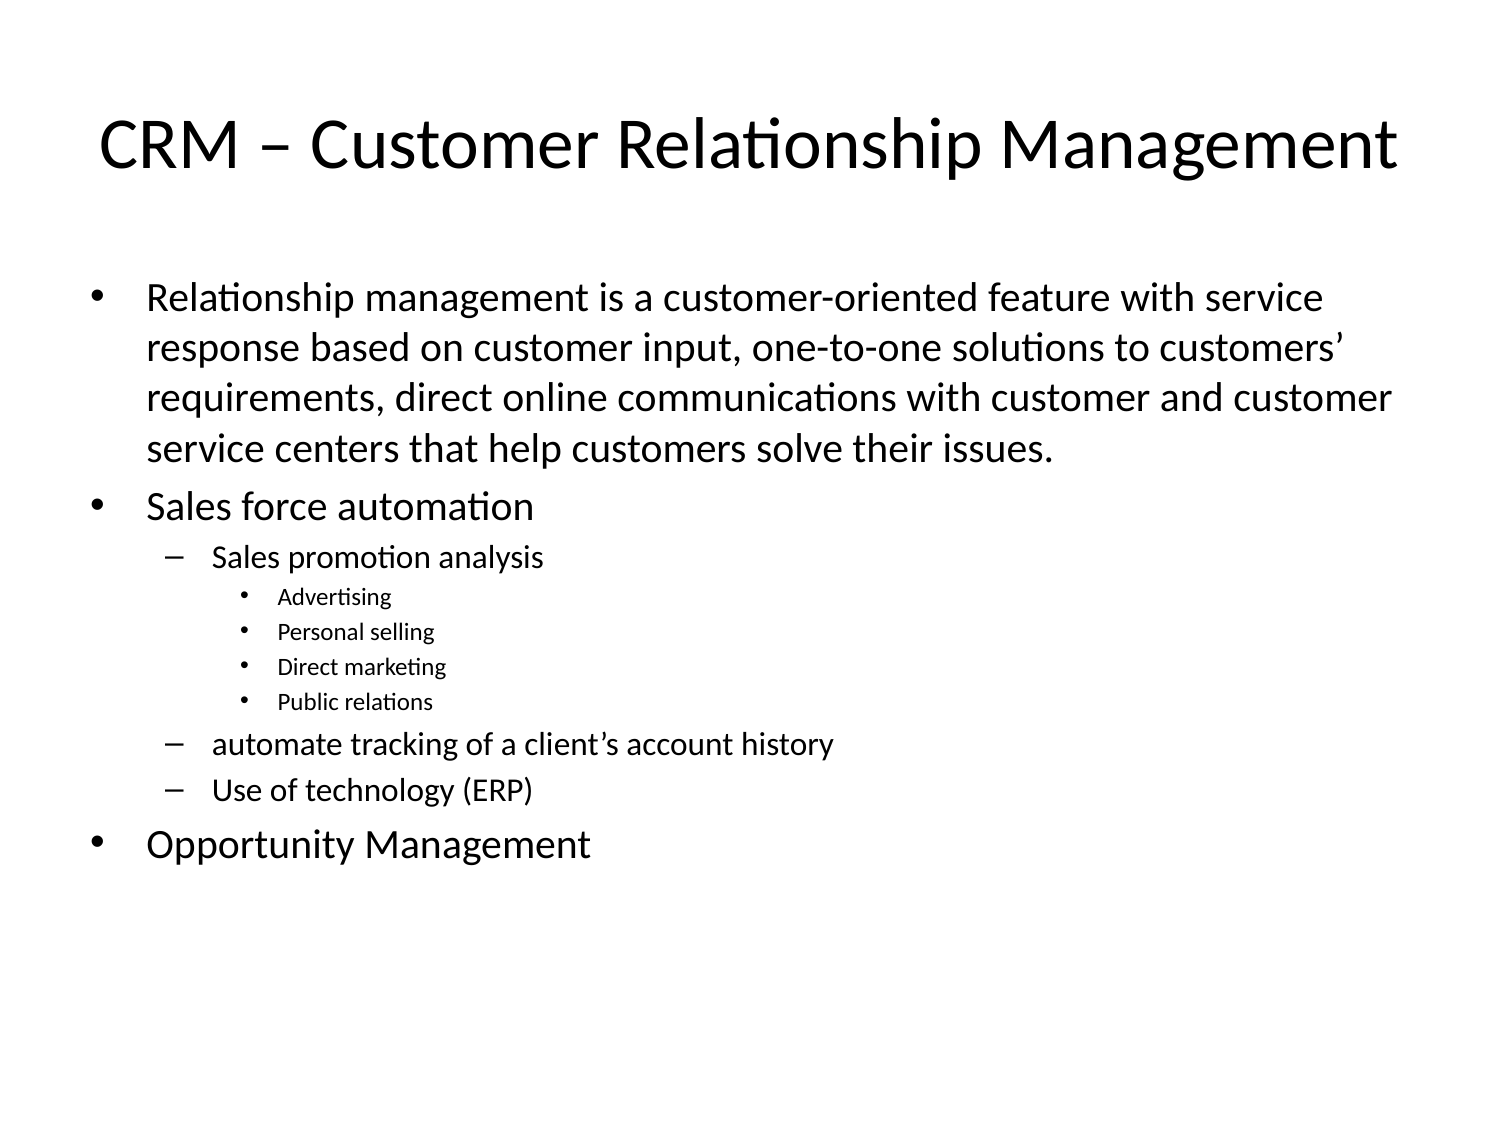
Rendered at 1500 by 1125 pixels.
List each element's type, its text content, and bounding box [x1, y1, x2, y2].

list Relationship management is a customer-oriented feature with service response based on customer input, one-to-one solutions to customers’ requirements, direct online communications with customer and customer service centers that help customers solve their issues. Sales force automation Sales promotion analysis Advertising Personal selling Direct marketing Public relations automate tracking of a client’s account history Use of technology (ERP) Opportunity Management [75, 262, 1425, 1005]
title CRM – Customer Relationship Management [75, 45, 1425, 233]
